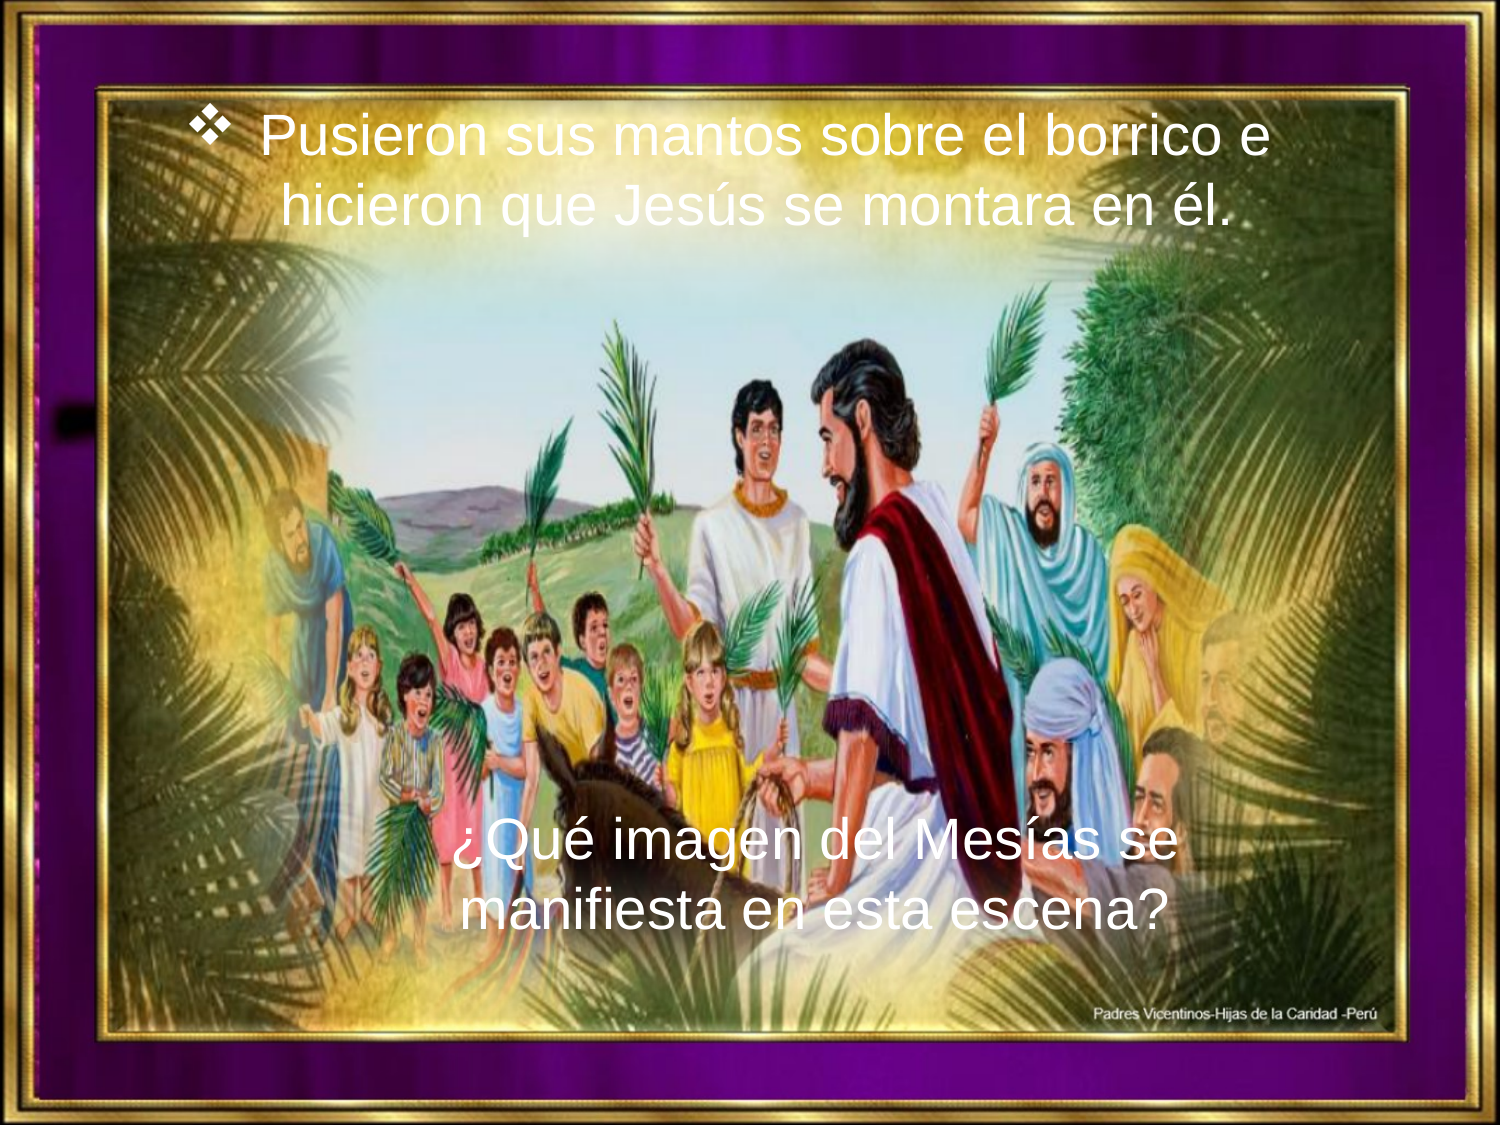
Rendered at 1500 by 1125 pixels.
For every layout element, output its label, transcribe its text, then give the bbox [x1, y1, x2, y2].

picture [0, 0, 1500, 1125]
text_box Pusieron sus mantos sobre el borrico e hicieron que Jesús se montara en él. [149, 89, 1308, 245]
